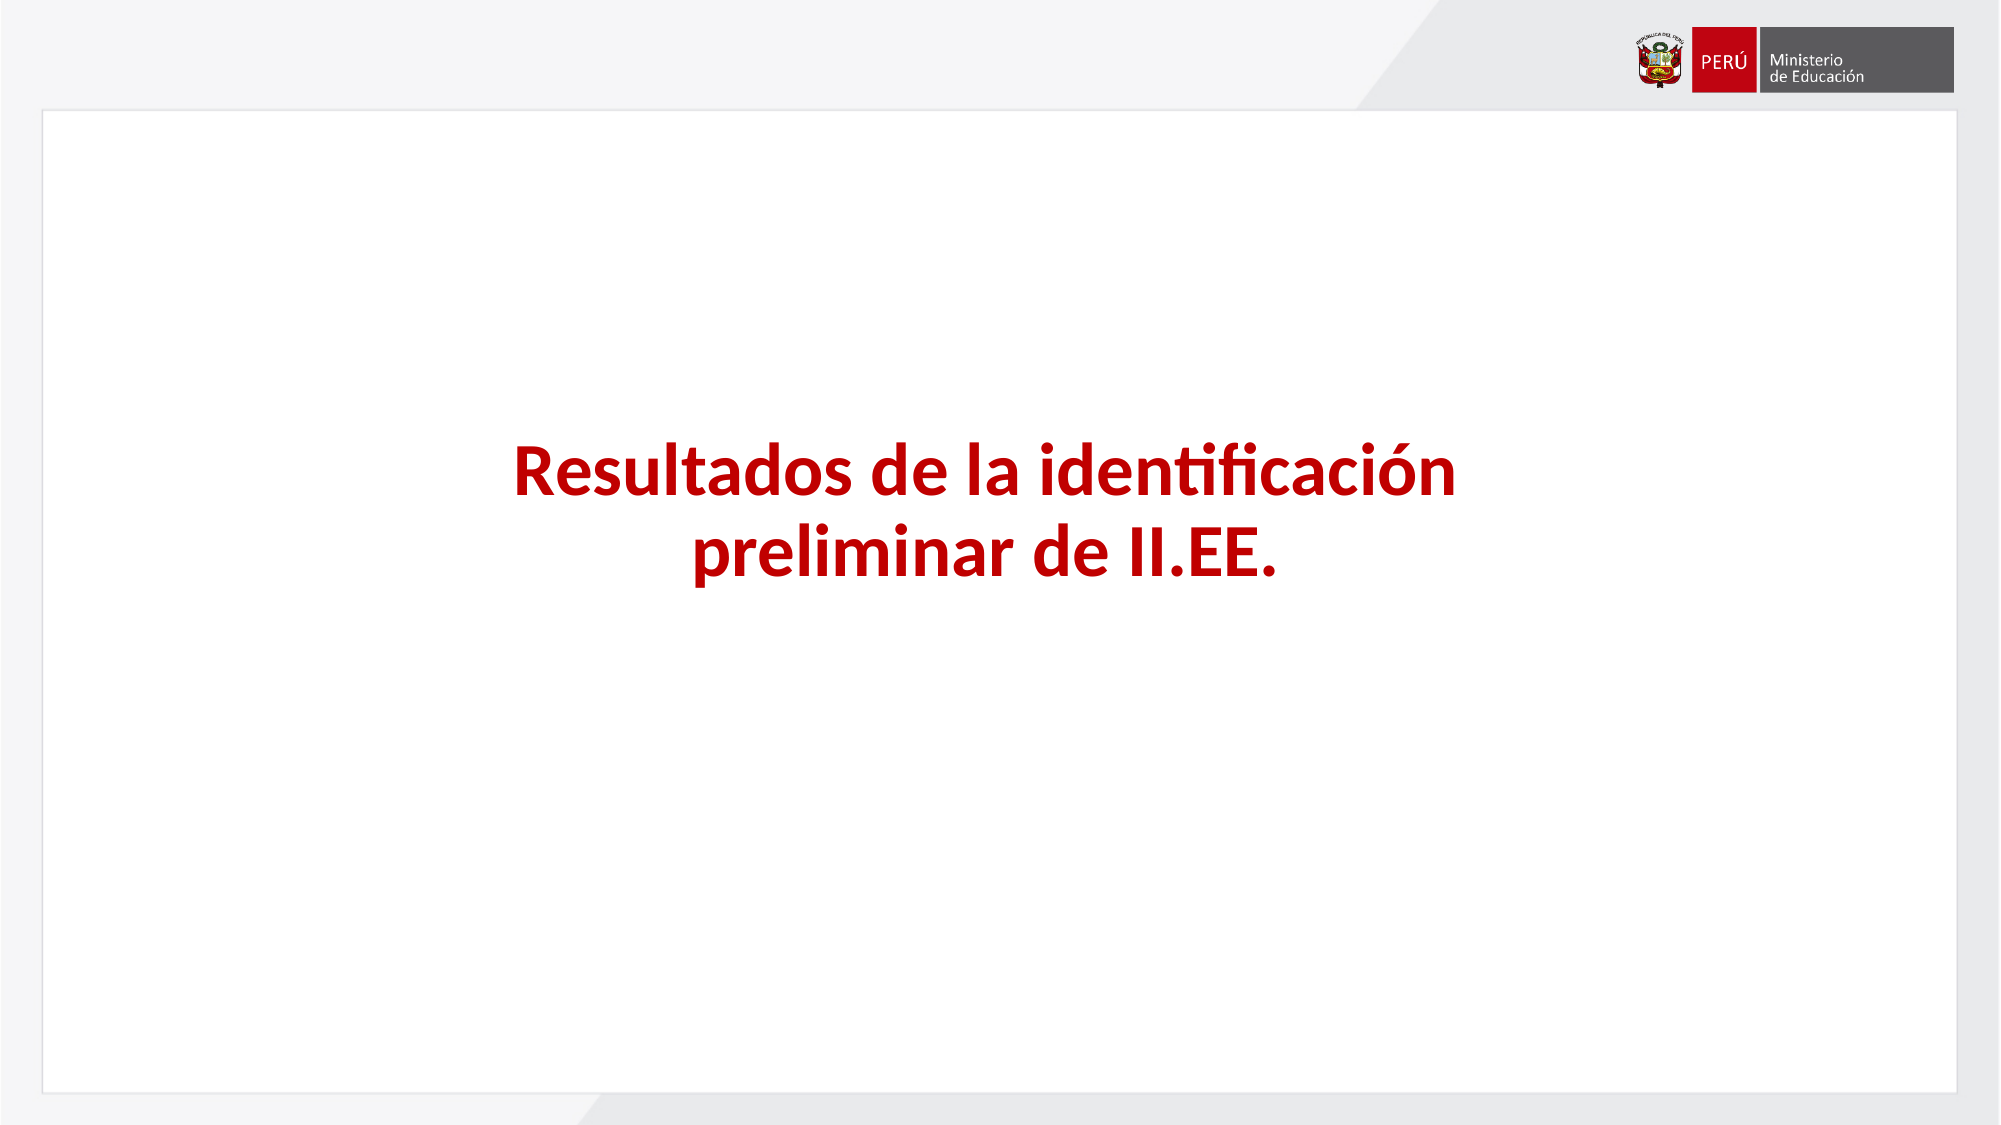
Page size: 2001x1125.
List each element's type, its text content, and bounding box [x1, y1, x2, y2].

picture [0, 0, 2000, 1125]
text_box Resultados de la identificación preliminar de II.EE. [418, 422, 1555, 600]
